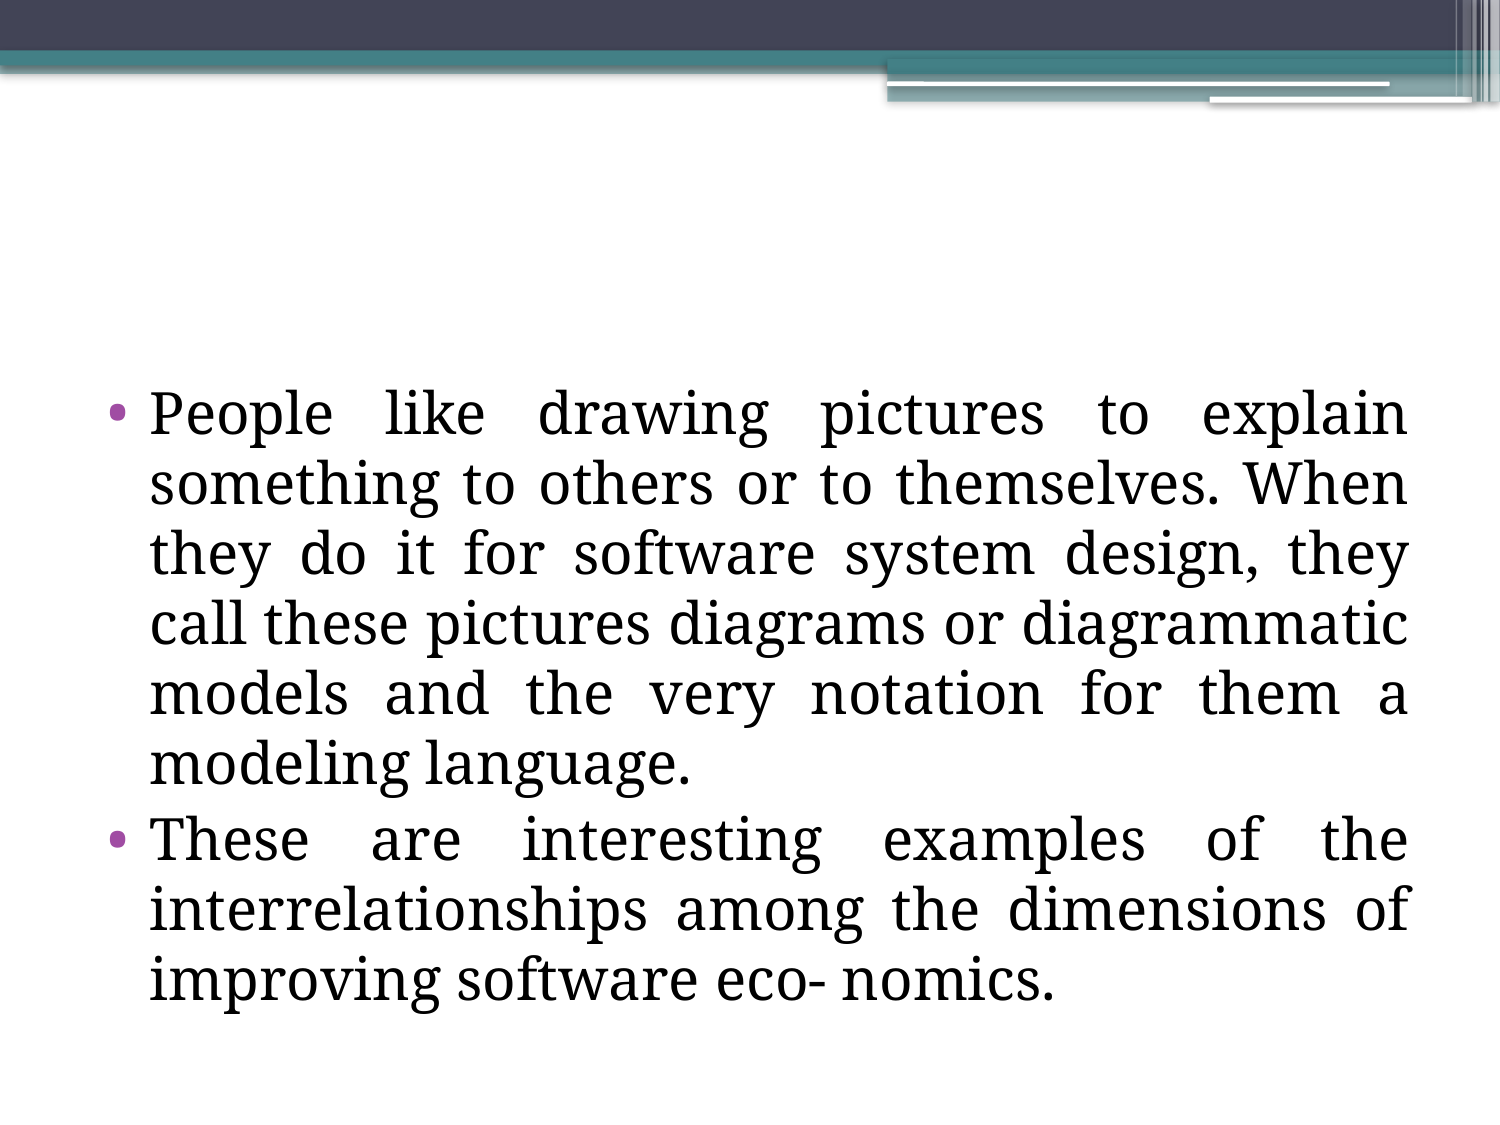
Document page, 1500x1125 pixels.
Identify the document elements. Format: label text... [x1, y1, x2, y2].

list People like drawing pictures to explain something to others or to themselves. When they do it for software system design, they call these pictures diagrams or diagrammatic models and the very notation for them a modeling language. These are interesting examples of the interrelationships among the dimensions of improving software eco- nomics. [75, 368, 1425, 1079]
